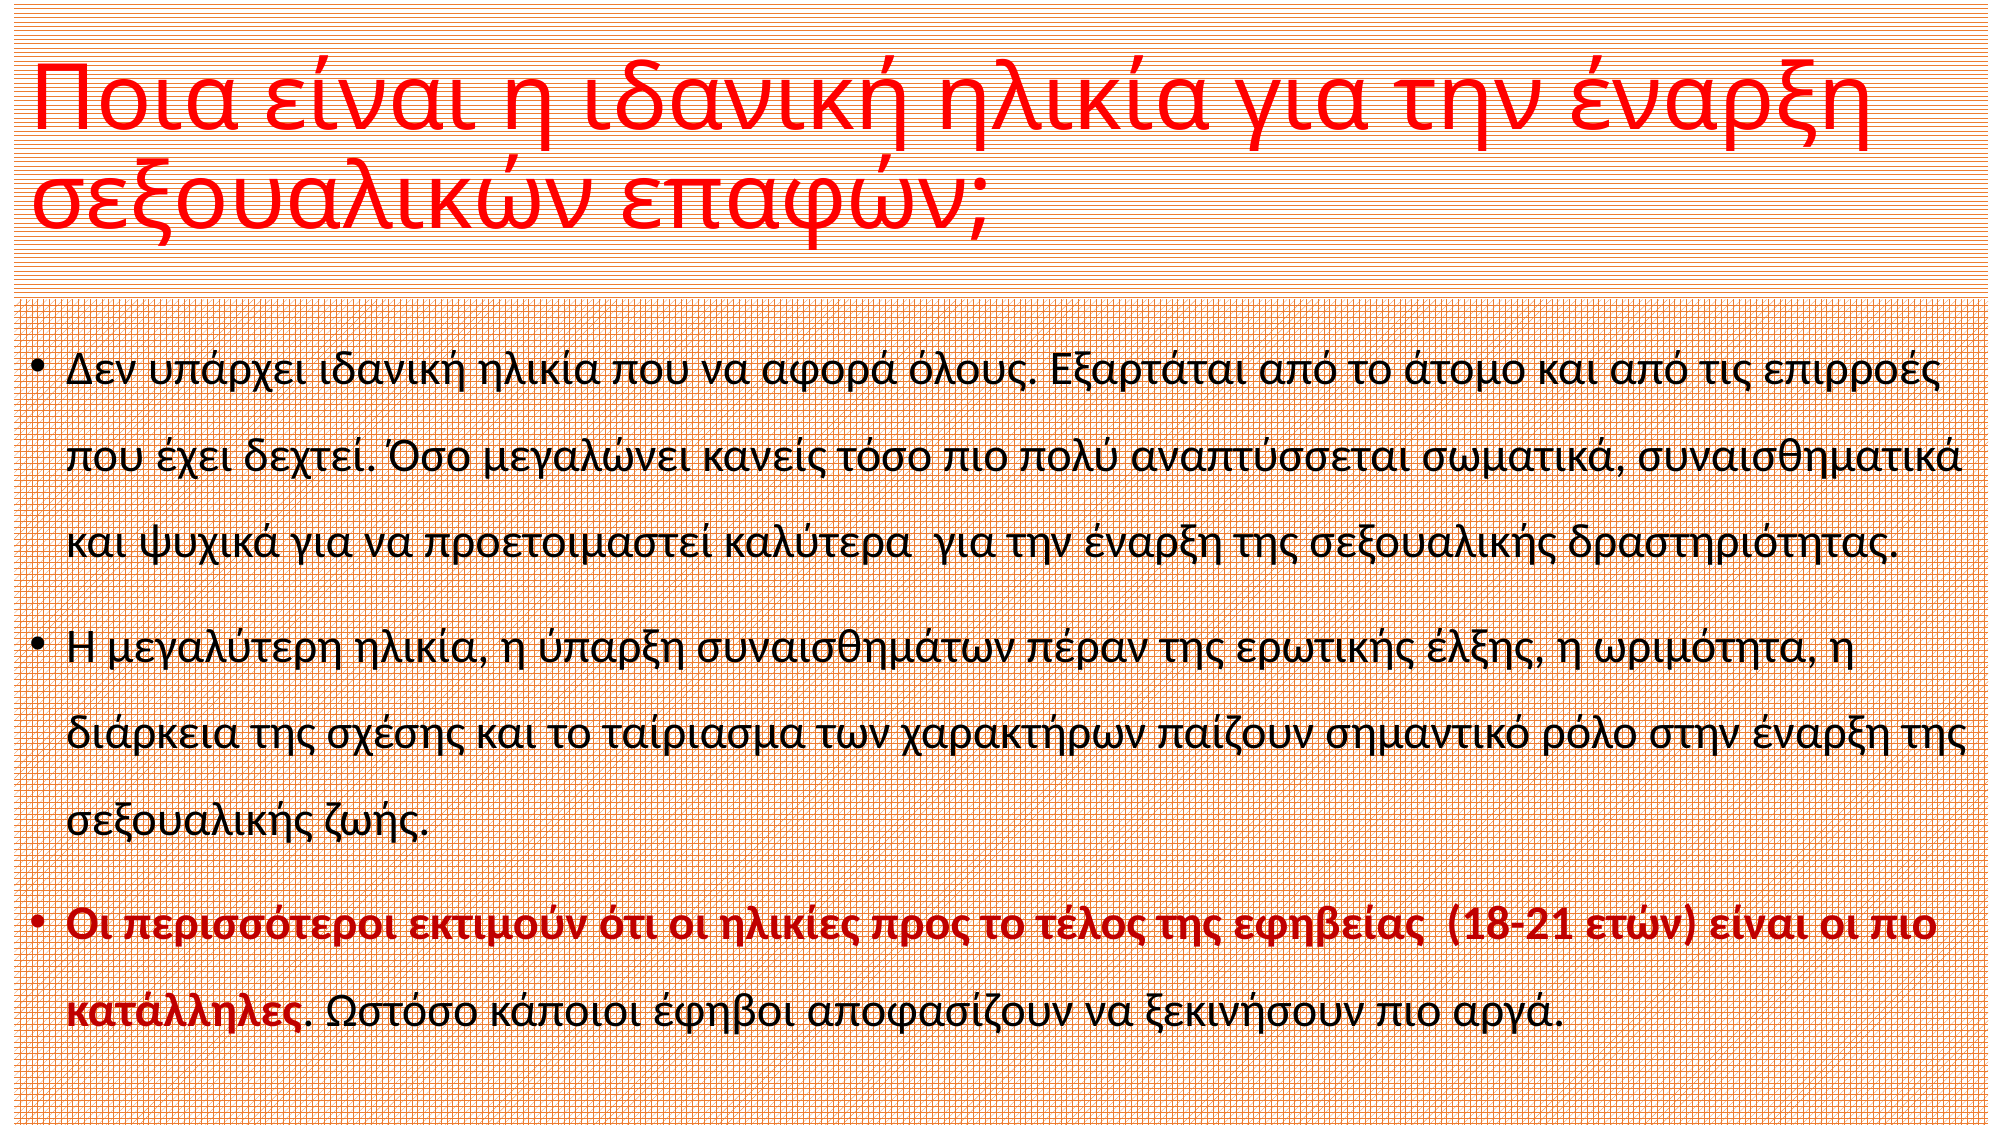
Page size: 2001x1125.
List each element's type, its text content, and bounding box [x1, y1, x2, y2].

title Ποια είναι η ιδανική ηλικία για την έναρξη σεξουαλικών επαφών; [14, 0, 1989, 299]
list Δεν υπάρχει ιδανική ηλικία που να αφορά όλους. Εξαρτάται από το άτομο και από τις επιρροές που έχει δεχτεί. Όσο μεγαλώνει κανείς τόσο πιο πολύ αναπτύσσεται σωματικά, συναισθηματικά και ψυχικά για να προετοιμαστεί καλύτερα για την έναρξη της σεξουαλικής δραστηριότητας. Η μεγαλύτερη ηλικία, η ύπαρξη συναισθημάτων πέραν της ερωτικής έλξης, η ωριμότητα, η διάρκεια της σχέσης και το ταίριασμα των χαρακτήρων παίζουν σημαντικό ρόλο στην έναρξη της σεξουαλικής ζωής. Οι περισσότεροι εκτιμούν ότι οι ηλικίες προς το τέλος της εφηβείας (18-21 ετών) είναι οι πιο κατάλληλες. Ωστόσο κάποιοι έφηβοι αποφασίζουν να ξεκινήσουν πιο αργά. [14, 299, 1989, 1125]
